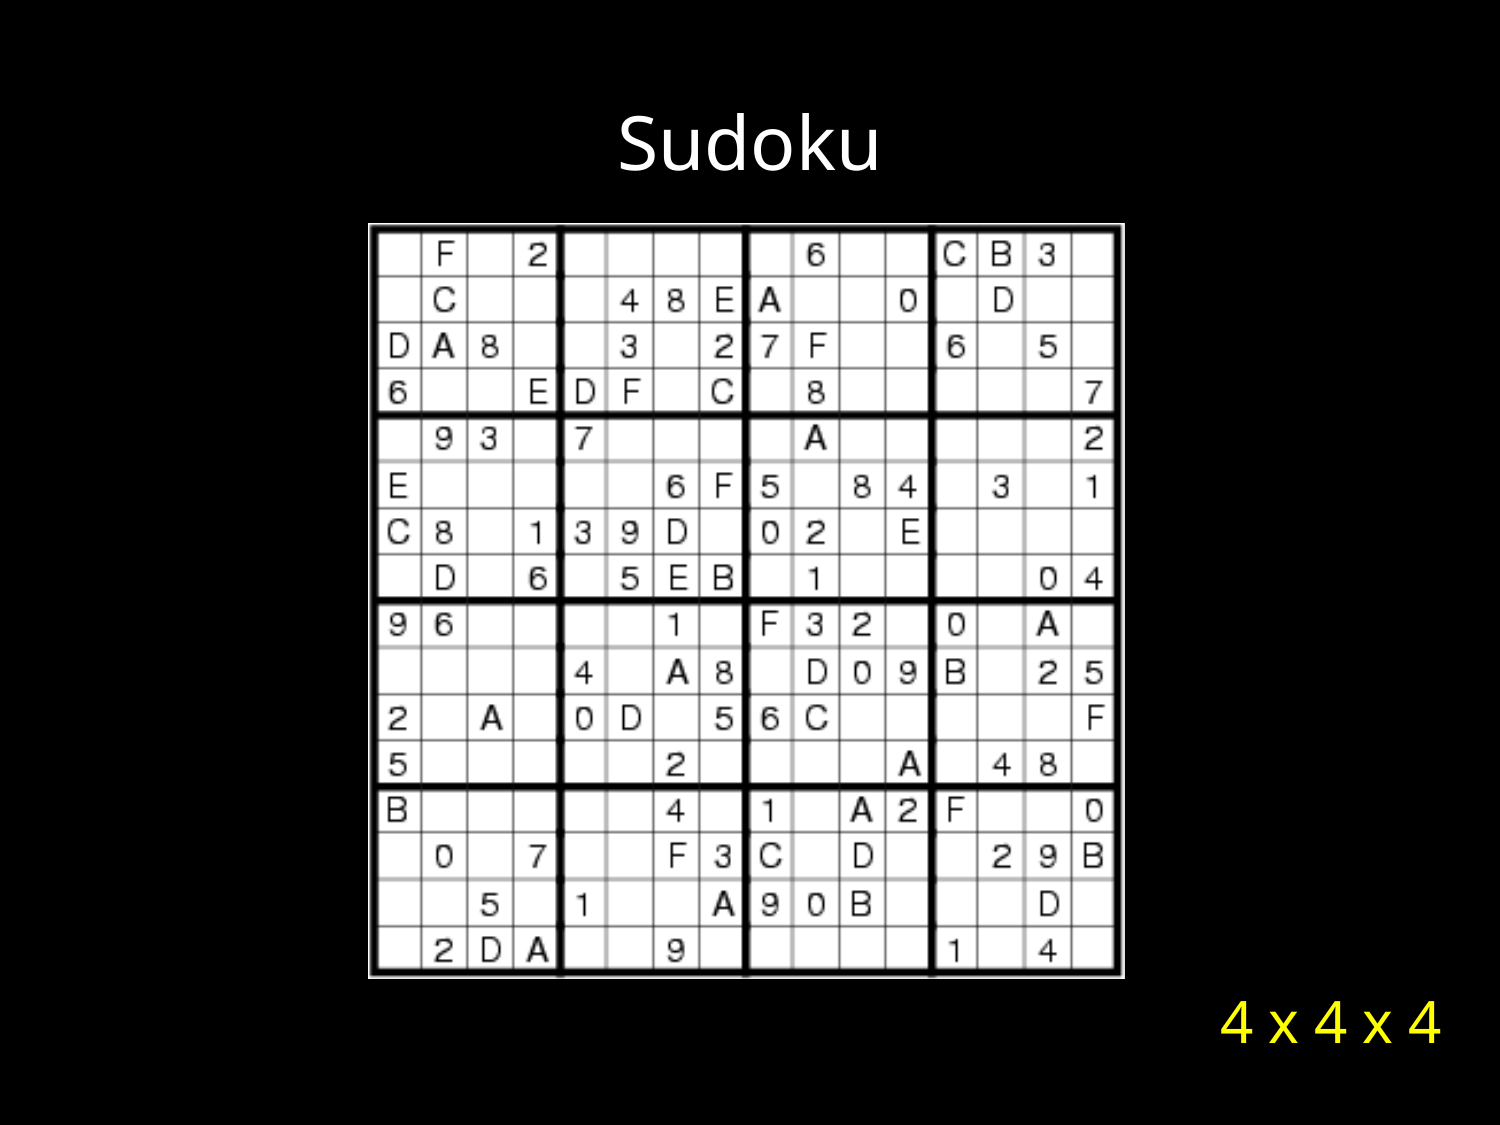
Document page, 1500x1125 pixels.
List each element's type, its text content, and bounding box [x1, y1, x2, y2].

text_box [353, 210, 1213, 1067]
text_box Sudoku [602, 88, 898, 193]
text_box 4 x 4 x 4 [1217, 977, 1458, 1063]
